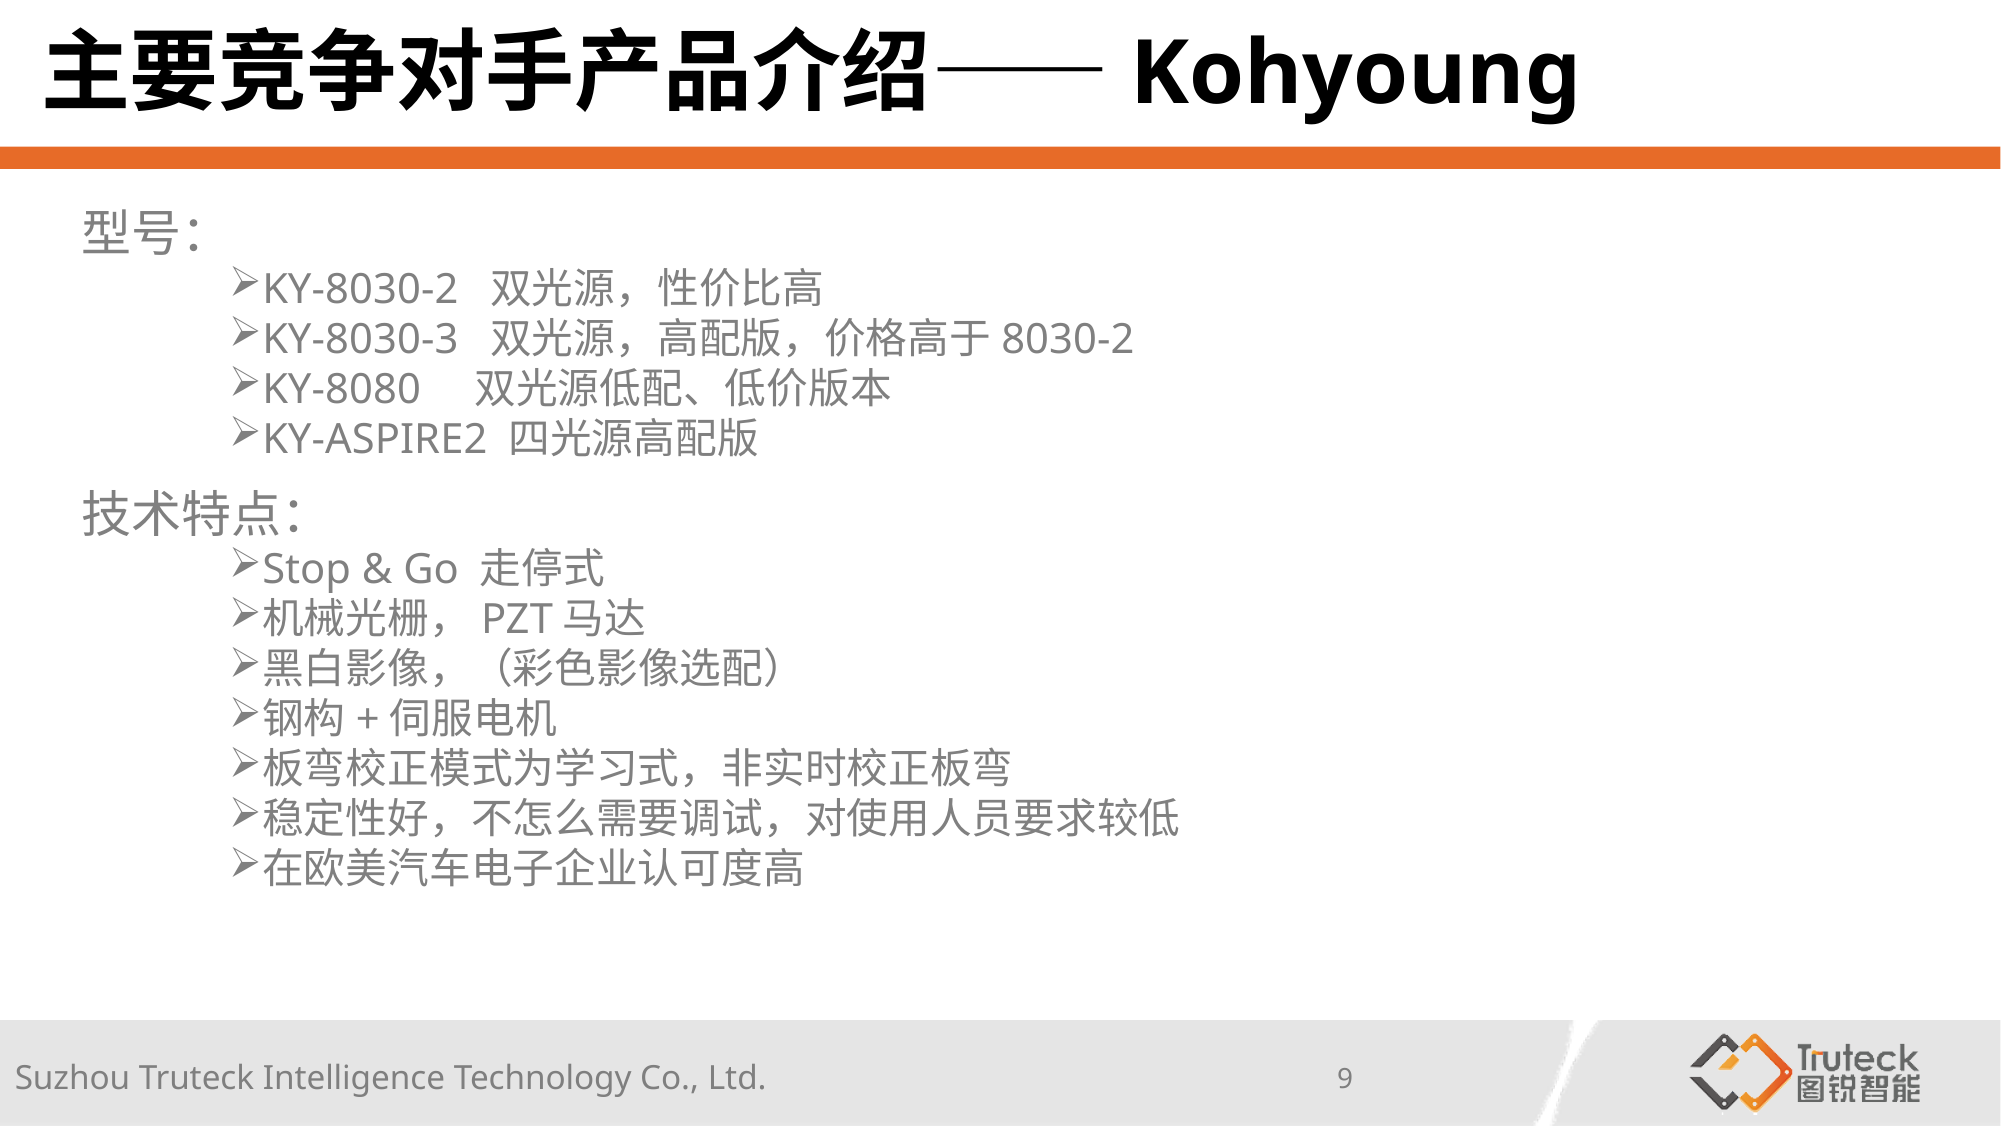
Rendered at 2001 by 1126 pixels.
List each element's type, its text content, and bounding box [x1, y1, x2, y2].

text_box 型号： KY-8030-2 双光源，性价比高 KY-8030-3 双光源，高配版，价格高于8030-2 KY-8080 双光源低配、低价版本 KY-ASPIRE2 四光源高配版 [66, 194, 1931, 469]
text_box 技术特点： Stop & Go 走停式 机械光栅，PZT马达 黑白影像，（彩色影像选配） 钢构+伺服电机 板弯校正模式为学习式，非实时校正板弯 稳定性好，不怎么需要调试，对使用人员要求较低 在欧美汽车电子企业认可度高 [66, 474, 1931, 950]
picture [0, 1020, 2001, 1126]
title 主要竞争对手产品介绍——Kohyoung [27, 5, 1723, 149]
